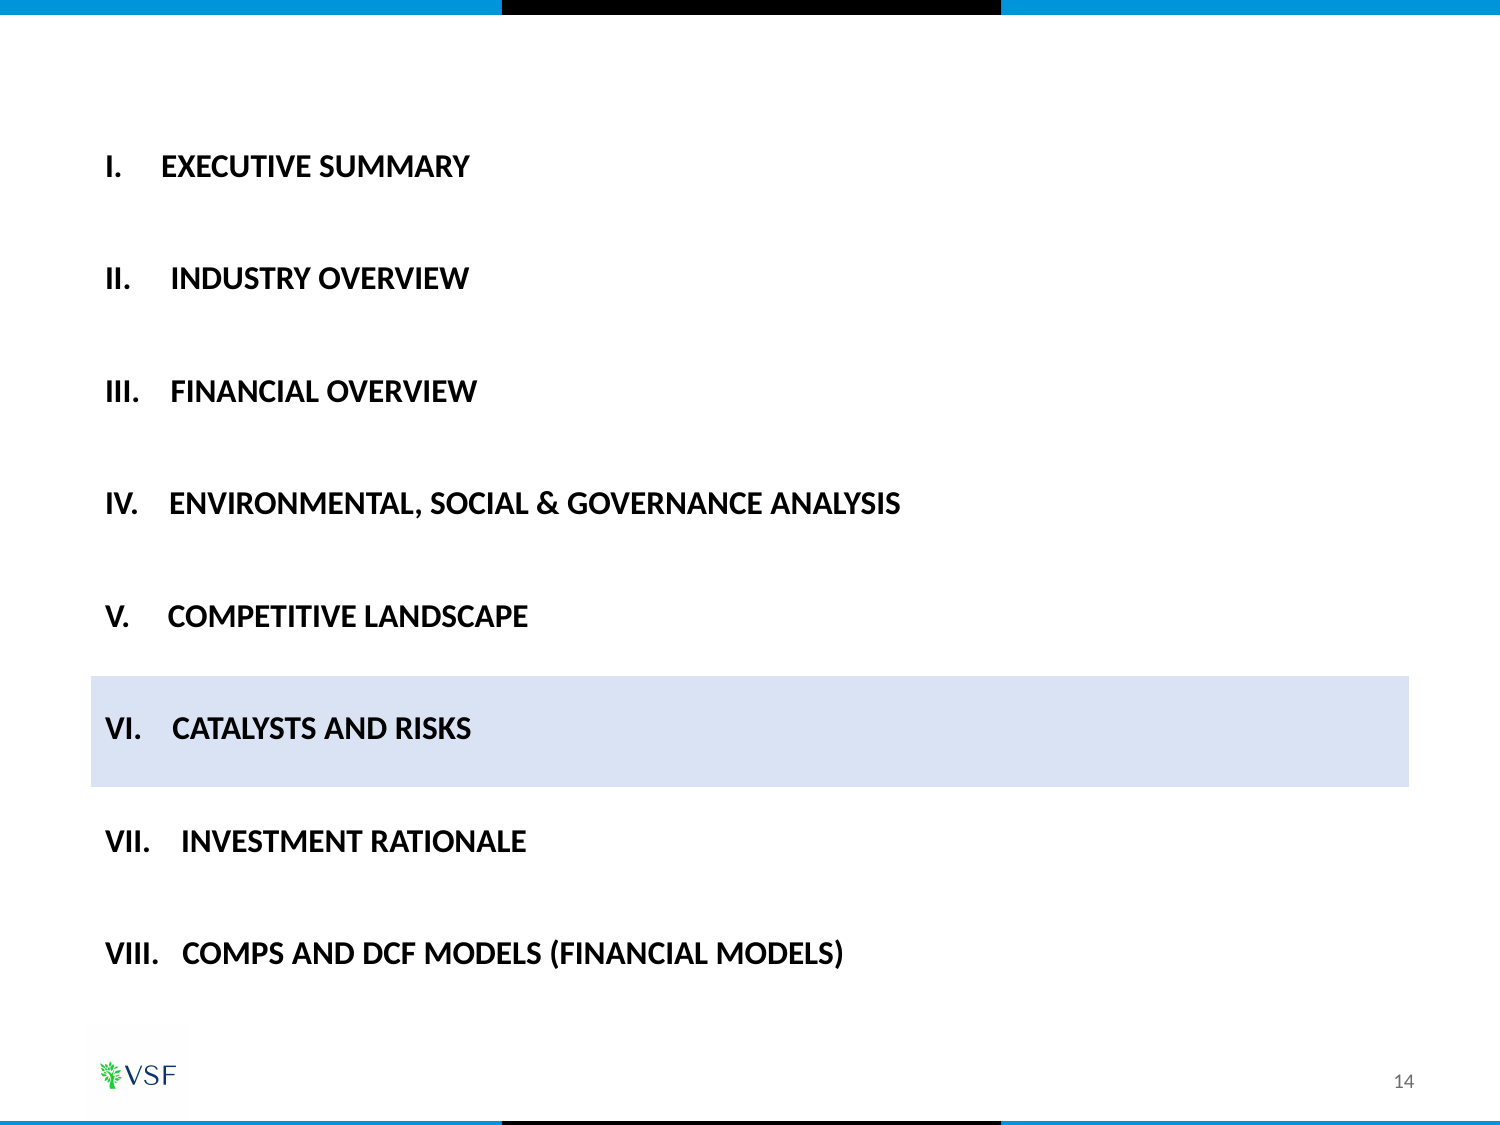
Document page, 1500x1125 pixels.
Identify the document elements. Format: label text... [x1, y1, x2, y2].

table_cell VIII. Comps and DCF Models (Financial Models) [91, 901, 1409, 1012]
table_cell V. Competitive Landscape [91, 563, 1409, 674]
table_cell VI. Catalysts and risks [91, 676, 1409, 787]
table_cell IV. Environmental, Social & Governance Analysis [91, 451, 1409, 562]
table_header I. Executive Summary [91, 113, 1409, 224]
table_cell Financial Overview [91, 338, 1409, 449]
picture [86, 1024, 189, 1120]
table_cell Industry Overview [91, 226, 1409, 337]
table_cell VII. Investment Rationale [91, 788, 1409, 899]
